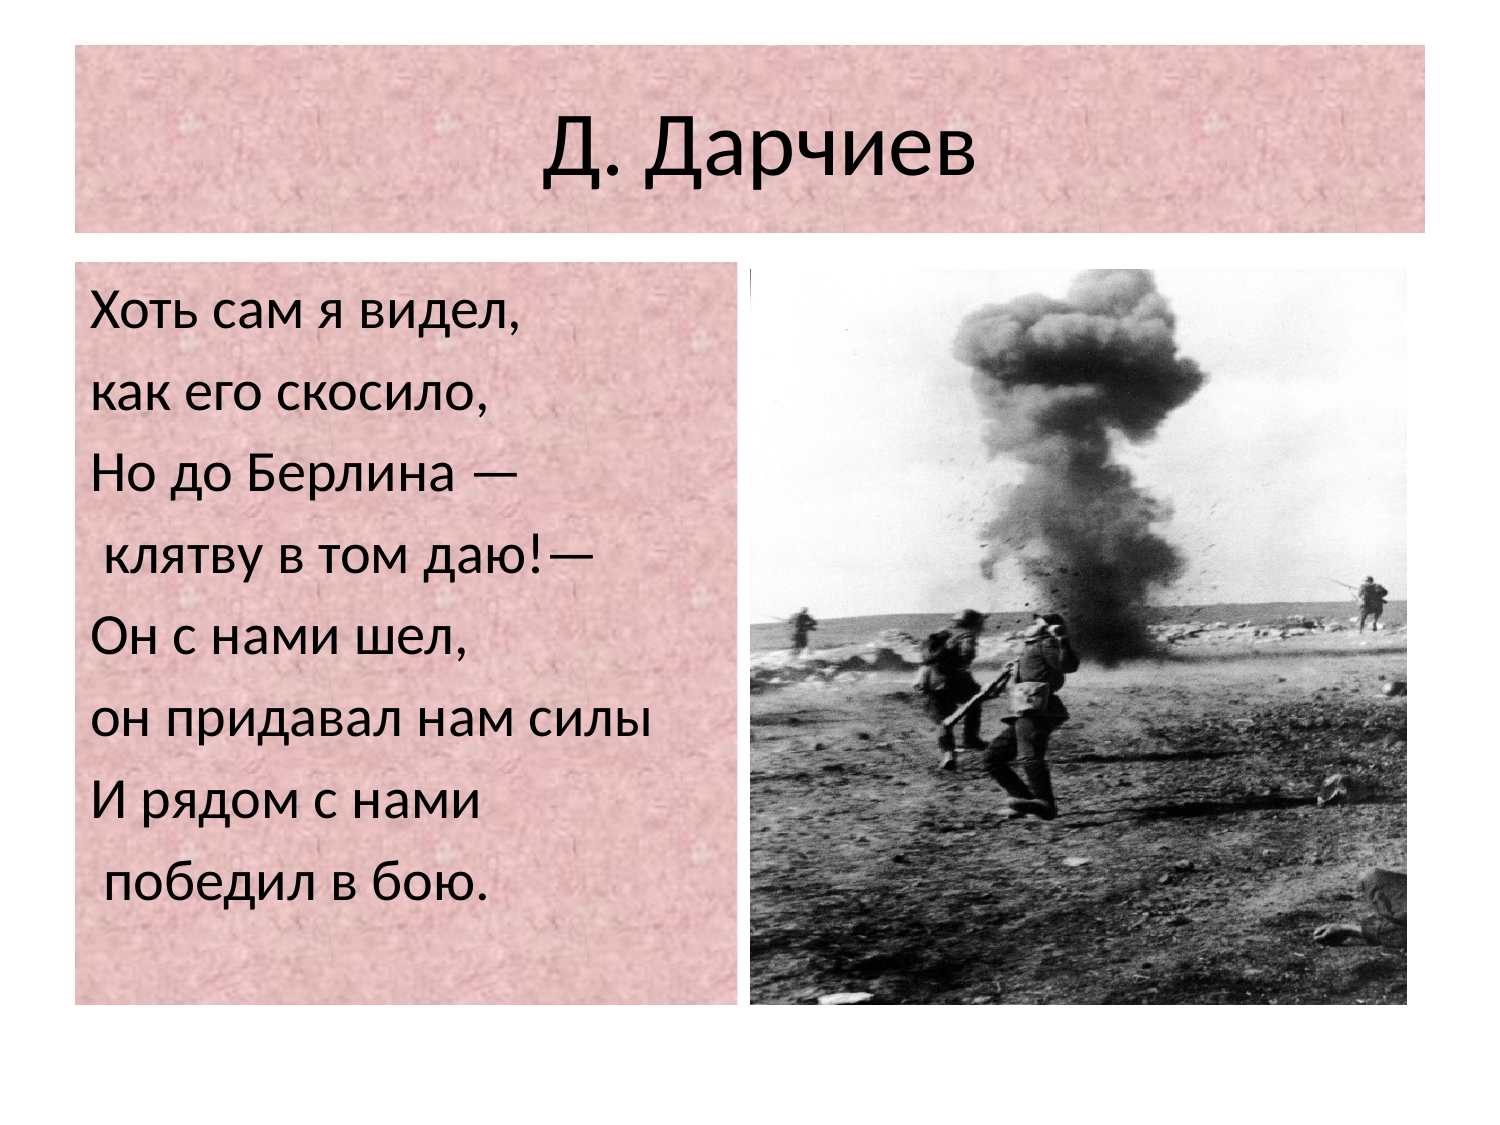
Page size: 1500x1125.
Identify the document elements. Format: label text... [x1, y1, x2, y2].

list Хоть сам я видел, как его скосило, Но до Берлина — клятву в том даю!— Он с нами шел, он придавал нам силы И рядом с нами победил в бою. [75, 262, 738, 1005]
title Д. Дарчиев [75, 45, 1425, 233]
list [749, 269, 1407, 1006]
